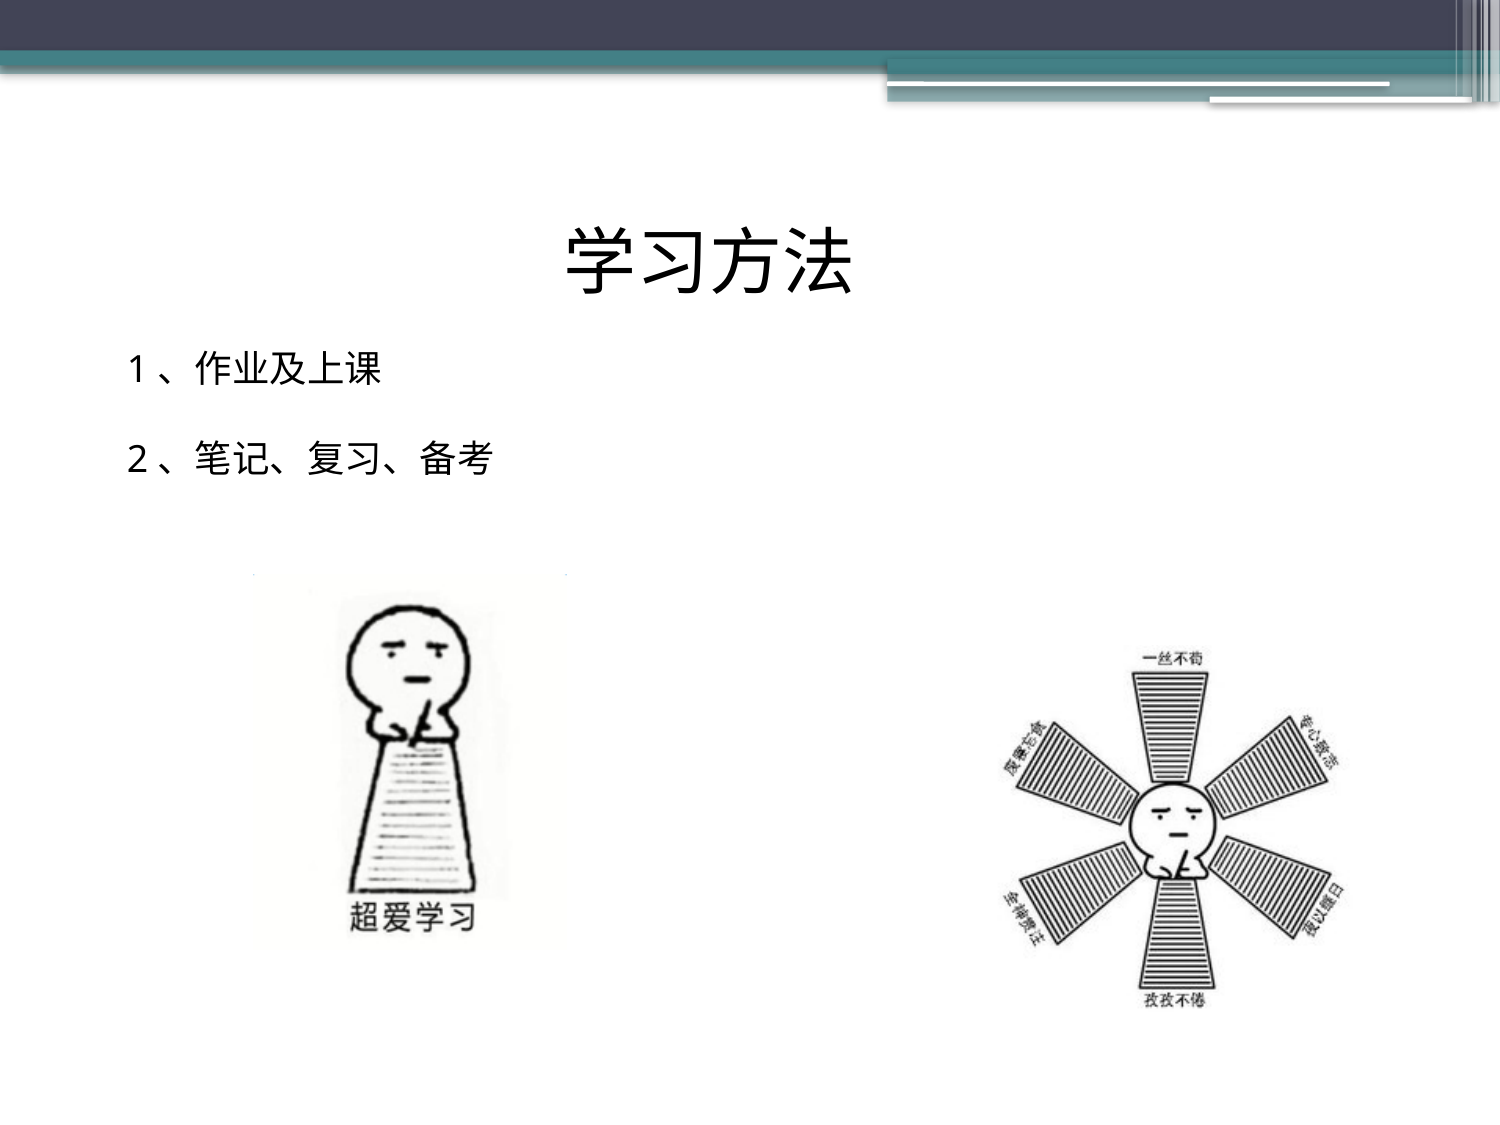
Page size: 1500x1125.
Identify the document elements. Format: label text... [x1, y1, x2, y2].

text_box 1、作业及上课 2、笔记、复习、备考 [112, 338, 656, 488]
text_box 学习方法 [549, 208, 880, 311]
picture [985, 644, 1362, 1021]
picture [253, 573, 567, 950]
